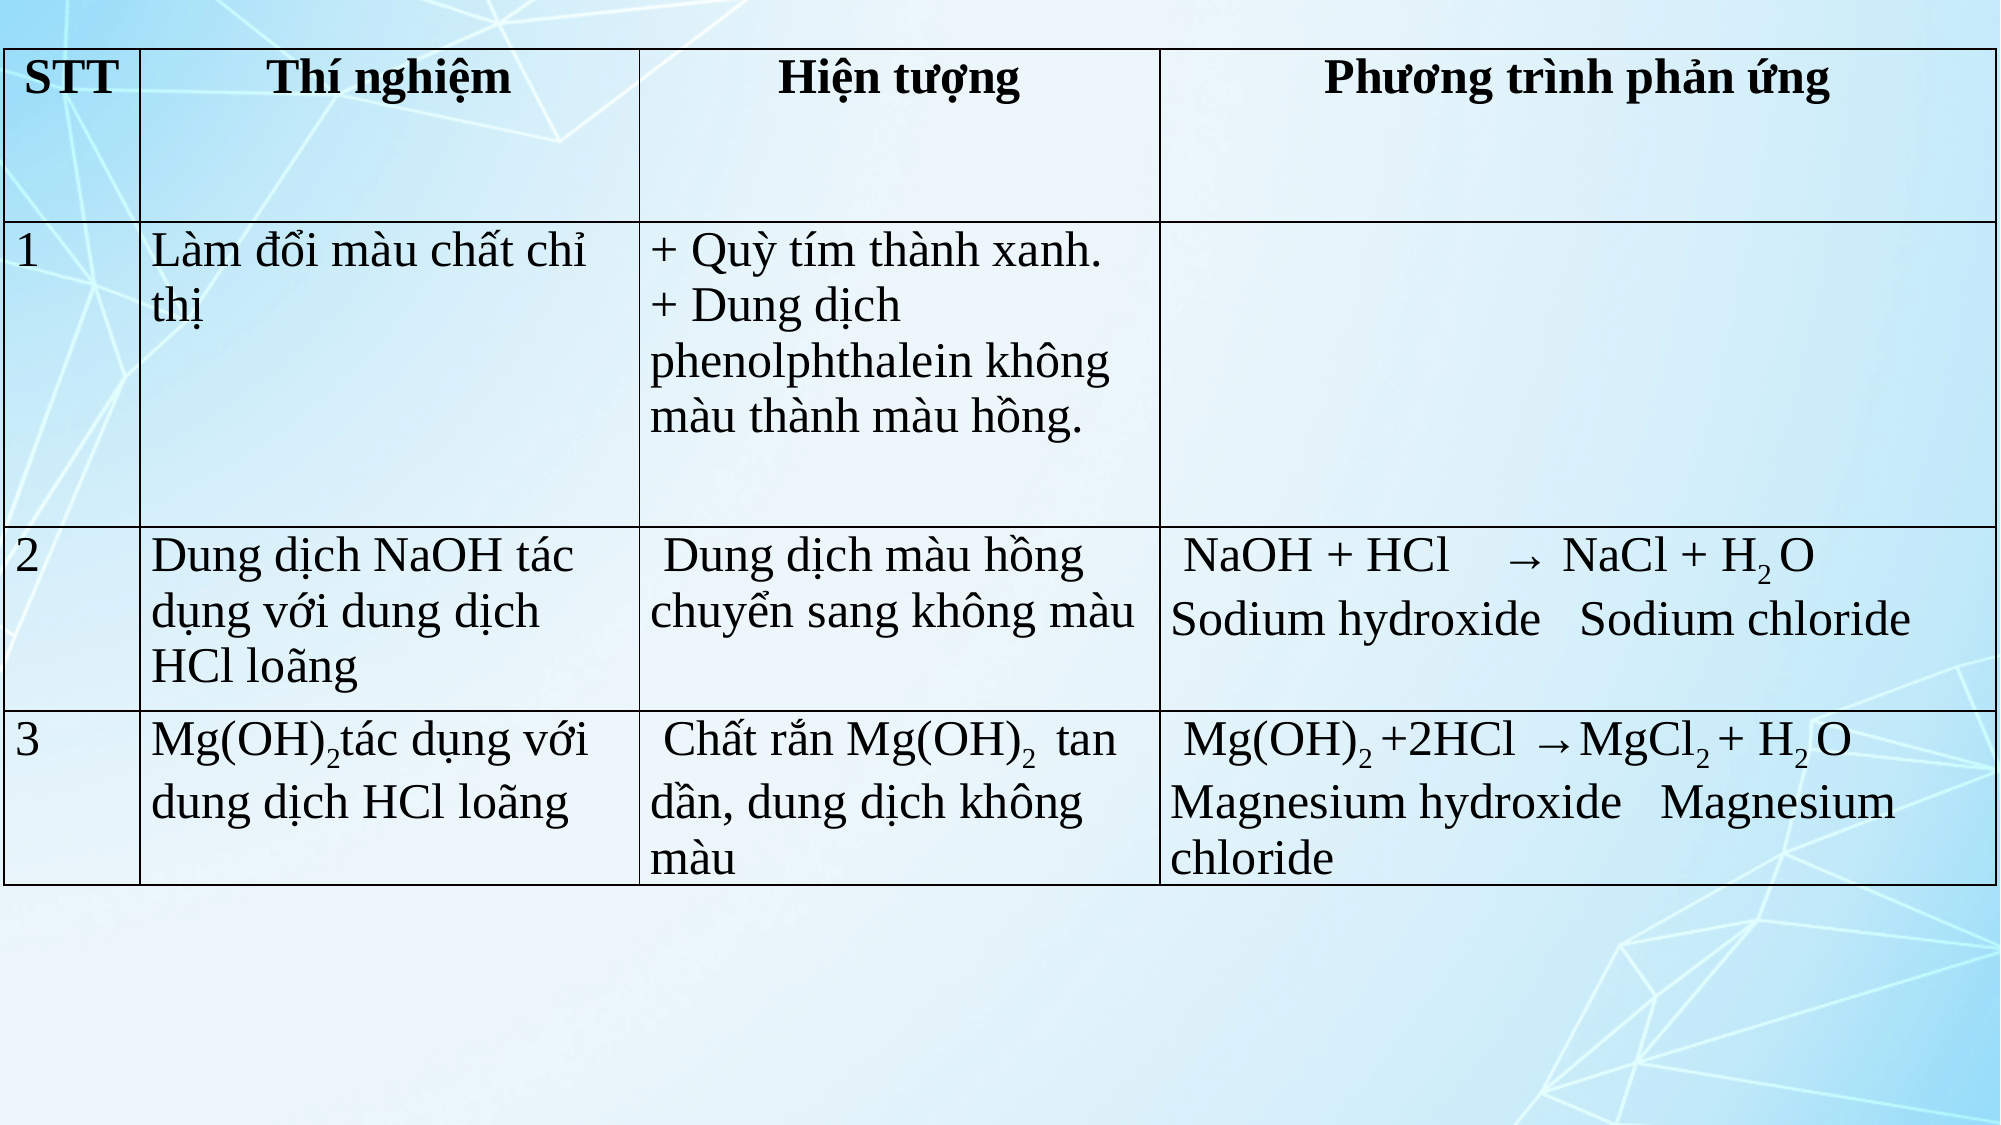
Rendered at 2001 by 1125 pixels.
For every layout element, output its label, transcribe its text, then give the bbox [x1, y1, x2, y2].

table_cell Làm đổi màu chất chỉ thị [141, 223, 639, 526]
table_cell Dung dịch màu hồng chuyển sang không màu [640, 528, 1159, 710]
table_cell Dung dịch NaOH tác dụng với dung dịch HCl loãng [141, 528, 639, 710]
table_cell + Quỳ tím thành xanh. + Dung dịch phenolphthalein không màu thành màu hồng. [640, 223, 1159, 526]
picture [0, 0, 2001, 1125]
table_cell NaOH + HCl → NaCl + H2 O Sodium hydroxide Sodium chloride [1161, 528, 1995, 710]
table_header Thí nghiệm [141, 50, 639, 221]
table_cell Chất rắn Mg(OH)2 tan dần, dung dịch không màu [640, 712, 1159, 884]
table_cell 1 [5, 223, 139, 526]
table_cell [1161, 223, 1995, 526]
table_cell Mg(OH)2 +2HCl →MgCl2 + H2 O Magnesium hydroxide Magnesium chloride [1161, 712, 1995, 884]
table_cell Mg(OH)2tác dụng với dung dịch HCl loãng [141, 712, 639, 884]
table_header Hiện tượng [640, 50, 1159, 221]
table_cell 3 [5, 712, 139, 884]
table_header Phương trình phản ứng [1161, 50, 1995, 221]
table_header STT [5, 50, 139, 221]
table_cell 2 [5, 528, 139, 710]
